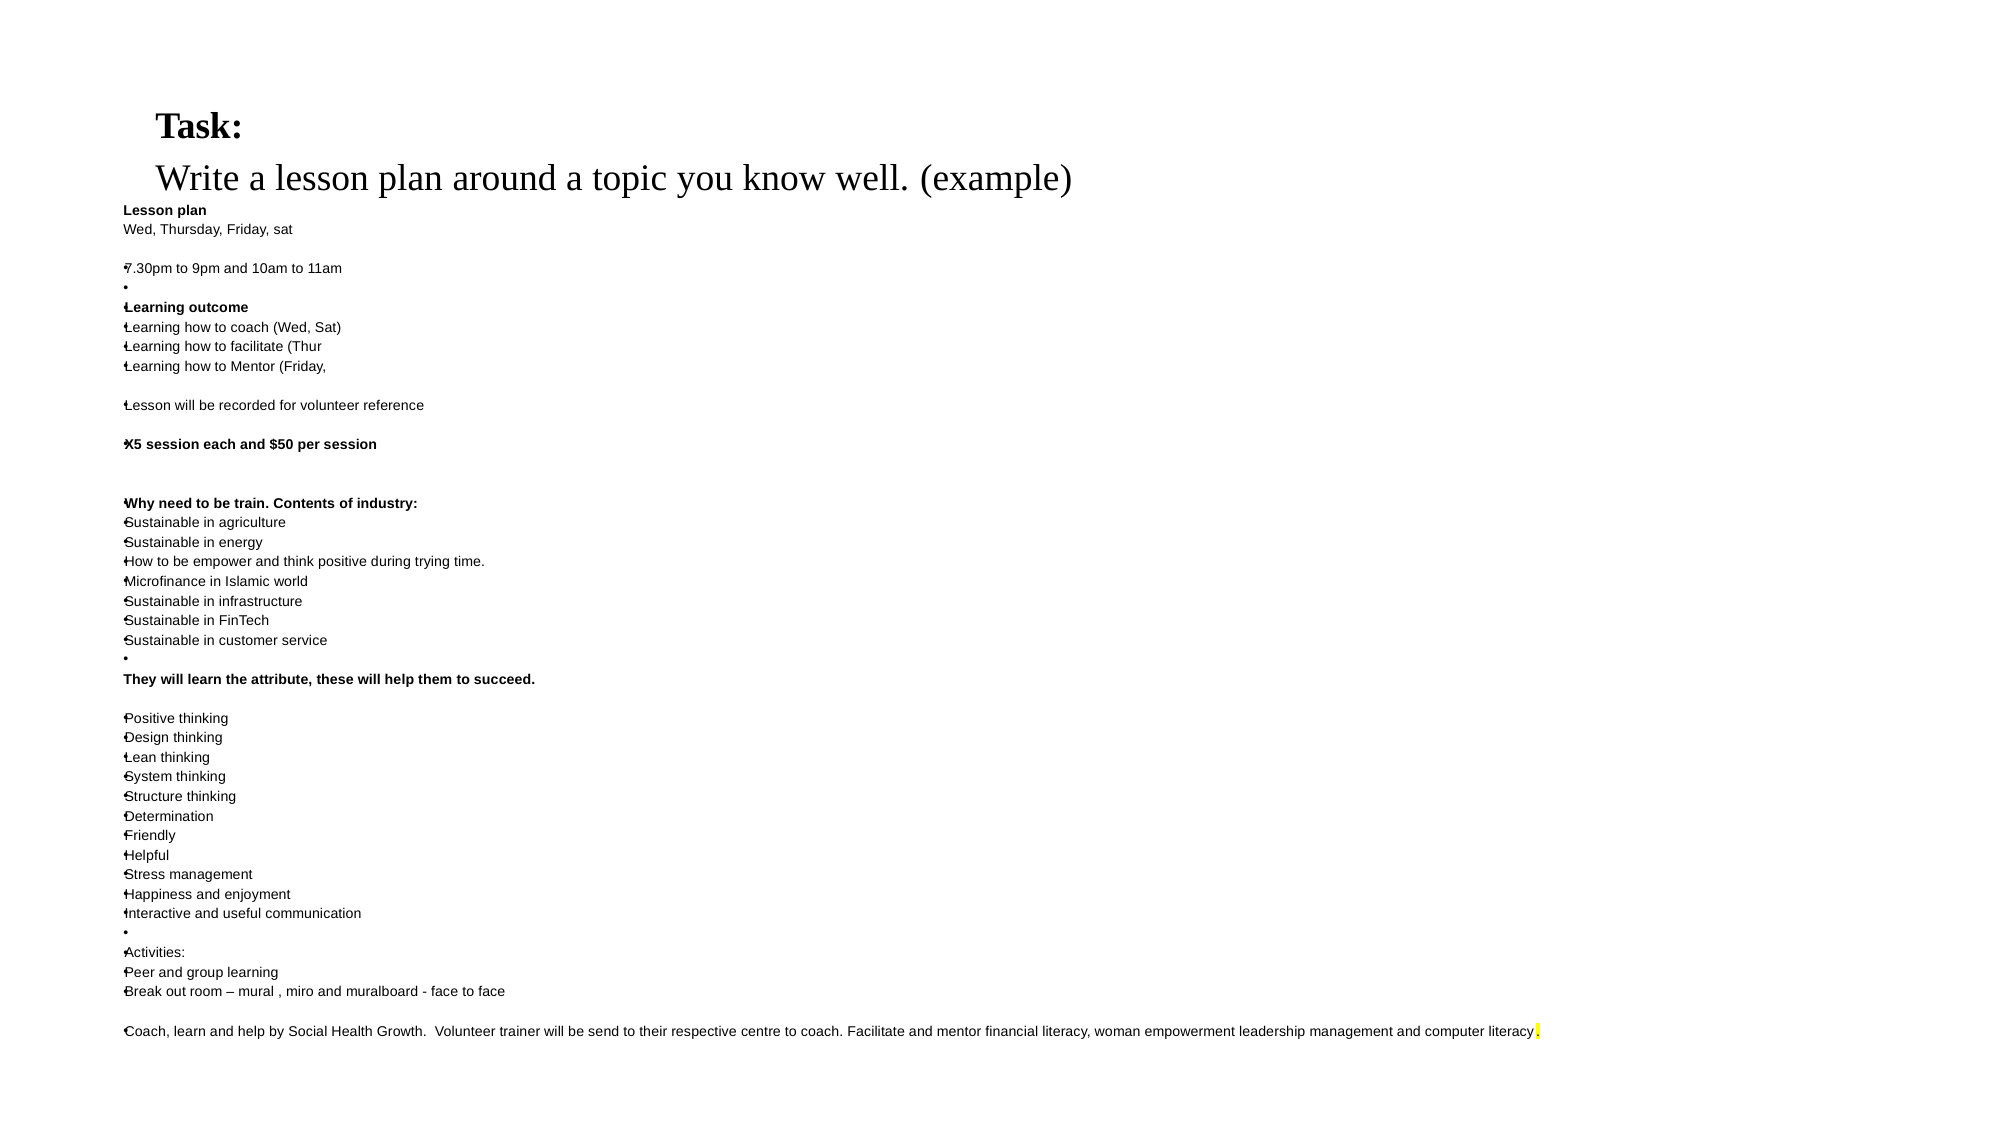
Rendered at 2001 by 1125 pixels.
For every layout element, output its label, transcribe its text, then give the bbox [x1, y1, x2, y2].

list Lesson plan Wed, Thursday, Friday, sat 7.30pm to 9pm and 10am to 11am Learning outcome Learning how to coach (Wed, Sat) Learning how to facilitate (Thur Learning how to Mentor (Friday, Lesson will be recorded for volunteer reference X5 session each and $50 per session Why need to be train. Contents of industry: Sustainable in agriculture Sustainable in energy How to be empower and think positive during trying time. Microfinance in Islamic world Sustainable in infrastructure Sustainable in FinTech Sustainable in customer service They will learn the attribute, these will help them to succeed. Positive thinking Design thinking Lean thinking System thinking Structure thinking Determination Friendly Helpful Stress management Happiness and enjoyment Interactive and useful communication Activities: Peer and group learning Break out room – mural , miro and muralboard - face to face Coach, learn and help by Social Health Growth. Volunteer trainer will be send to their respective centre to coach. Facilitate and mentor financial literacy, woman empowerment leadership management and computer literacy. [108, 190, 1834, 1066]
title Task: Write a lesson plan around a topic you know well. (example) [137, 59, 1863, 278]
